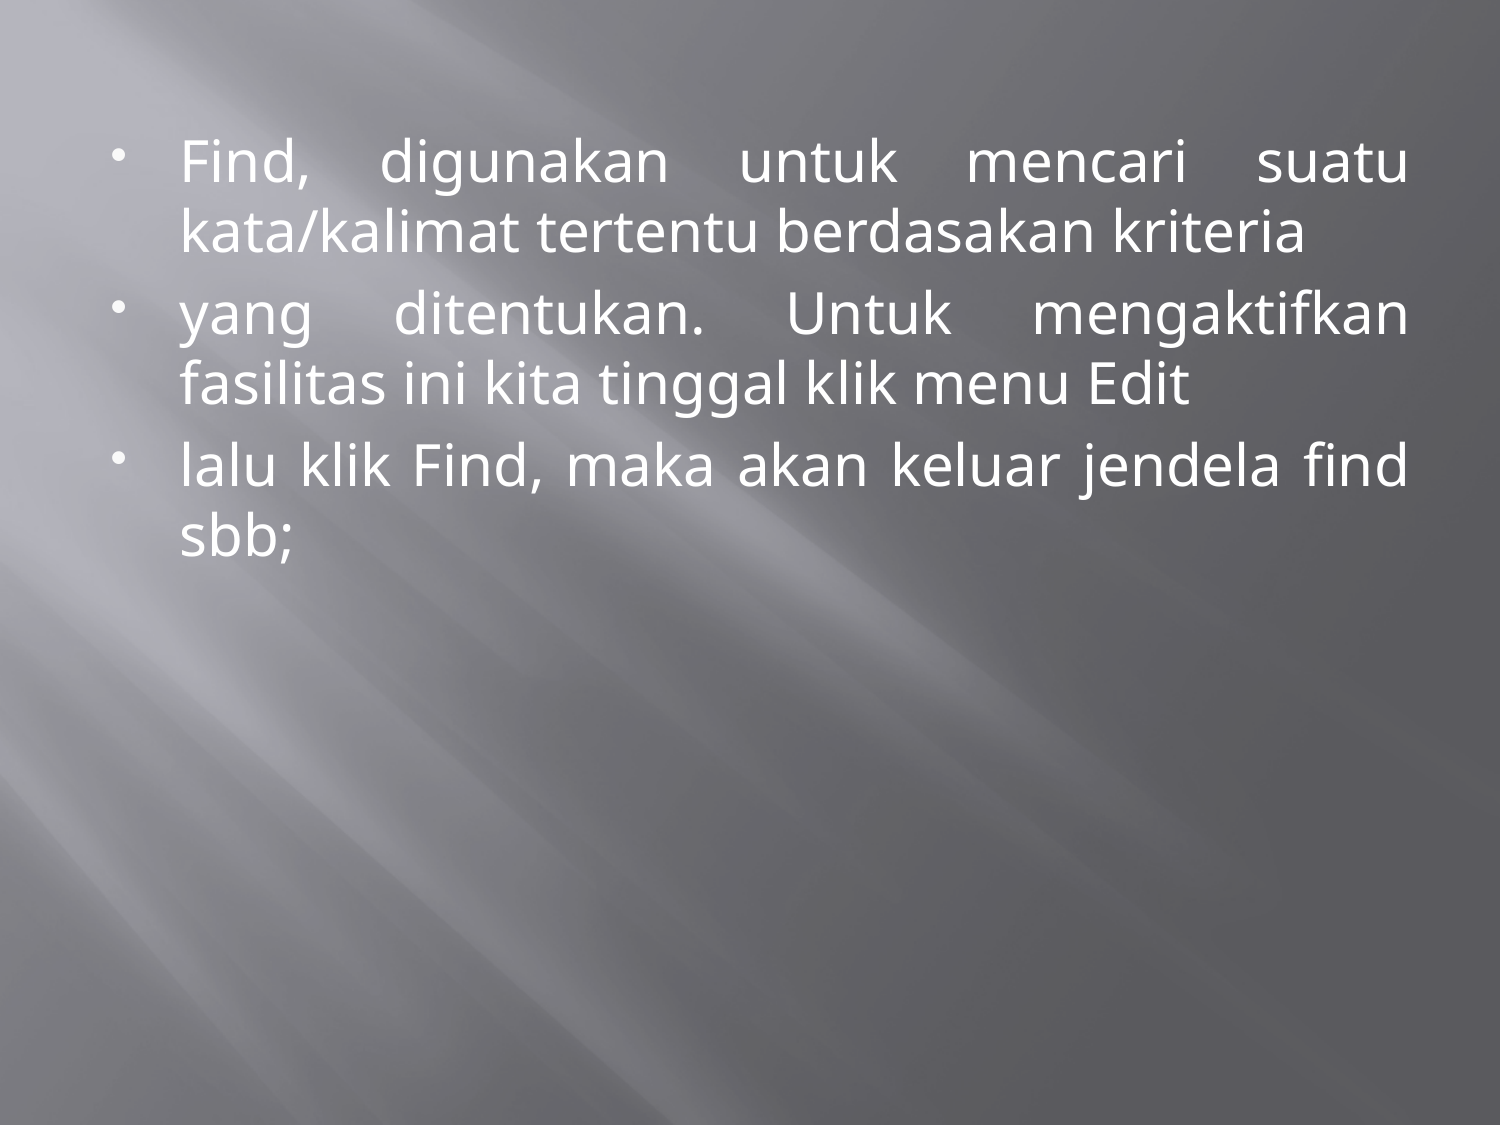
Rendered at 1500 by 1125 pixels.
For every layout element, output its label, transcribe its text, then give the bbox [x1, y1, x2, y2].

list Find, digunakan untuk mencari suatu kata/kalimat tertentu berdasakan kriteria yang ditentukan. Untuk mengaktifkan fasilitas ini kita tinggal klik menu Edit lalu klik Find, maka akan keluar jendela find sbb; [75, 117, 1425, 1005]
